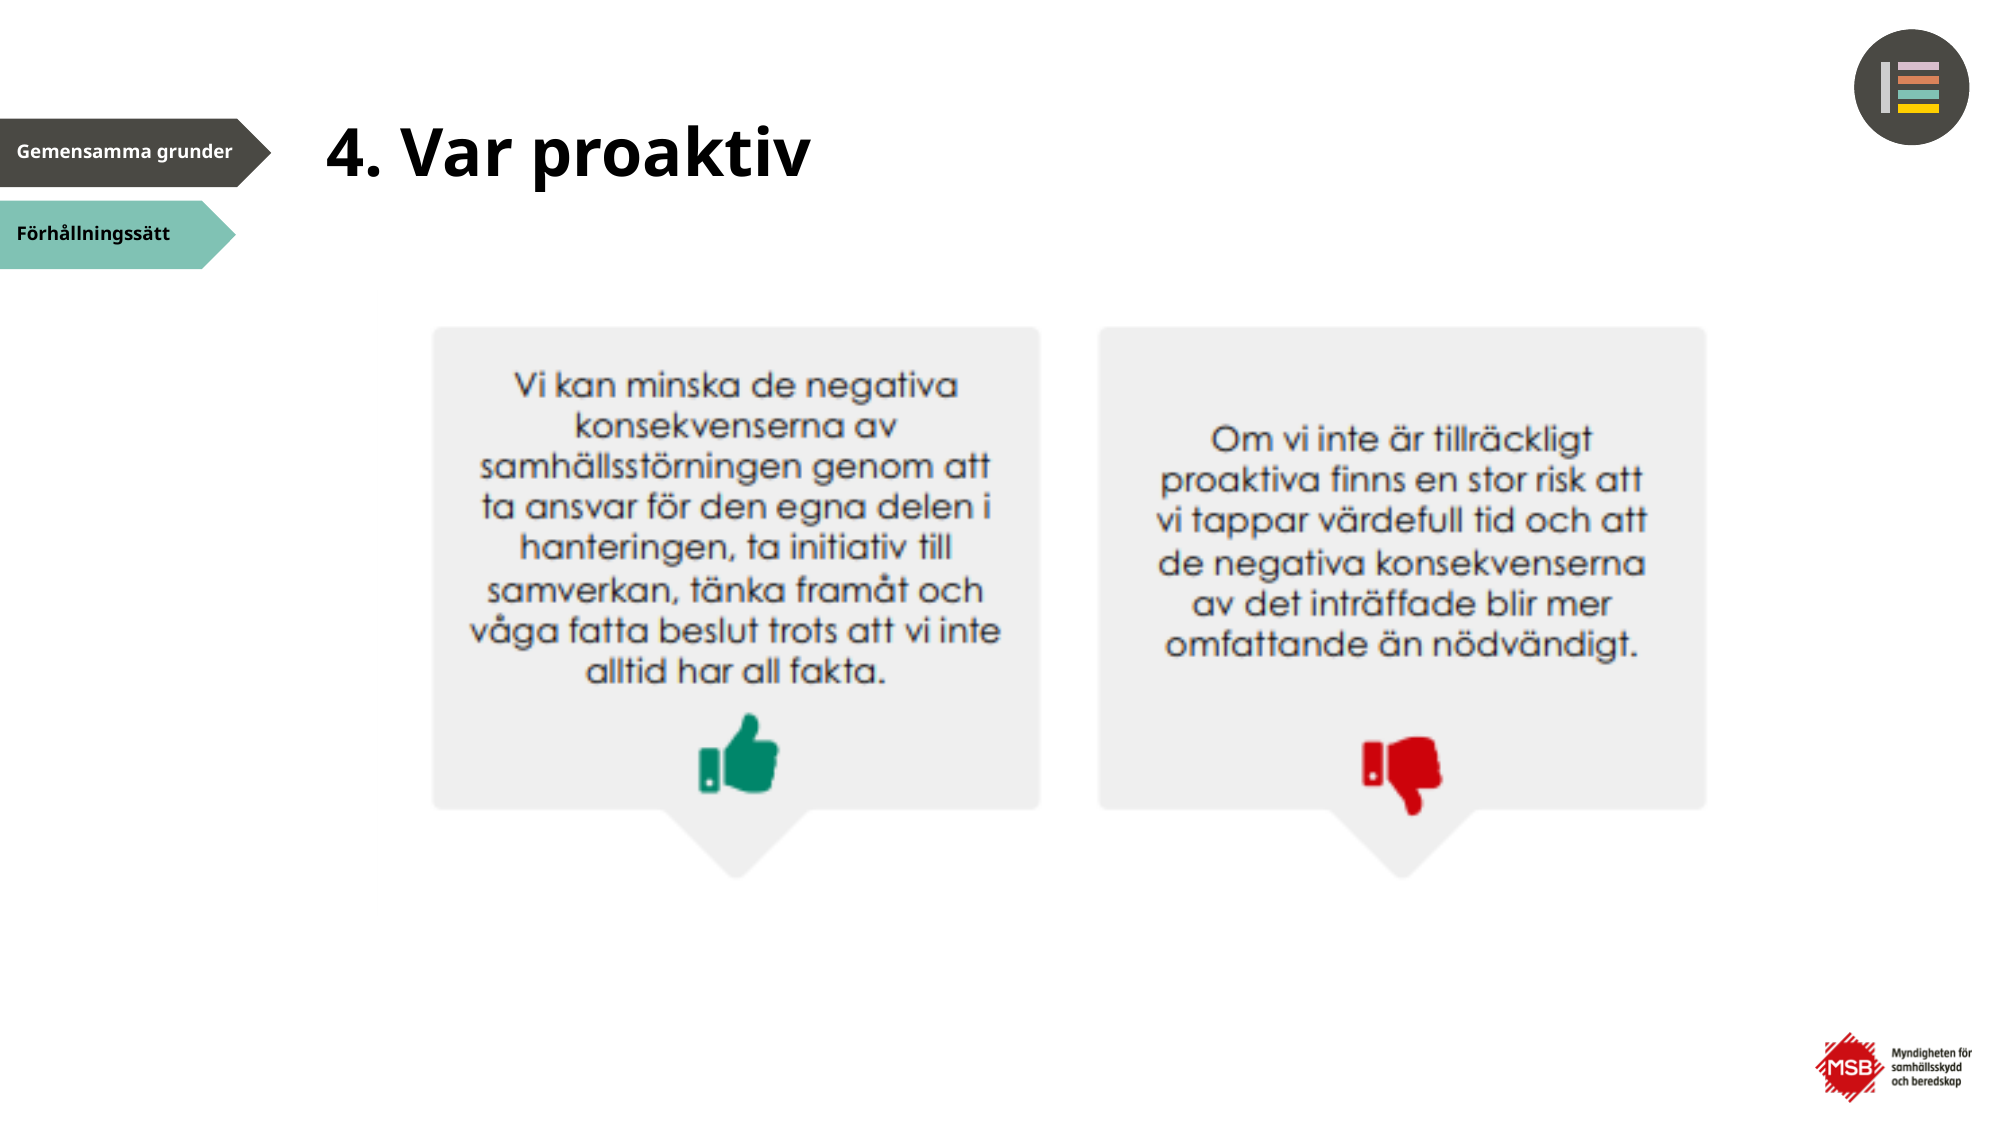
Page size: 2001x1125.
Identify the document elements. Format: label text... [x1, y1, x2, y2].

picture [376, 290, 1732, 916]
picture [1815, 1032, 1972, 1103]
title 4. Var proaktiv [311, 111, 1863, 201]
